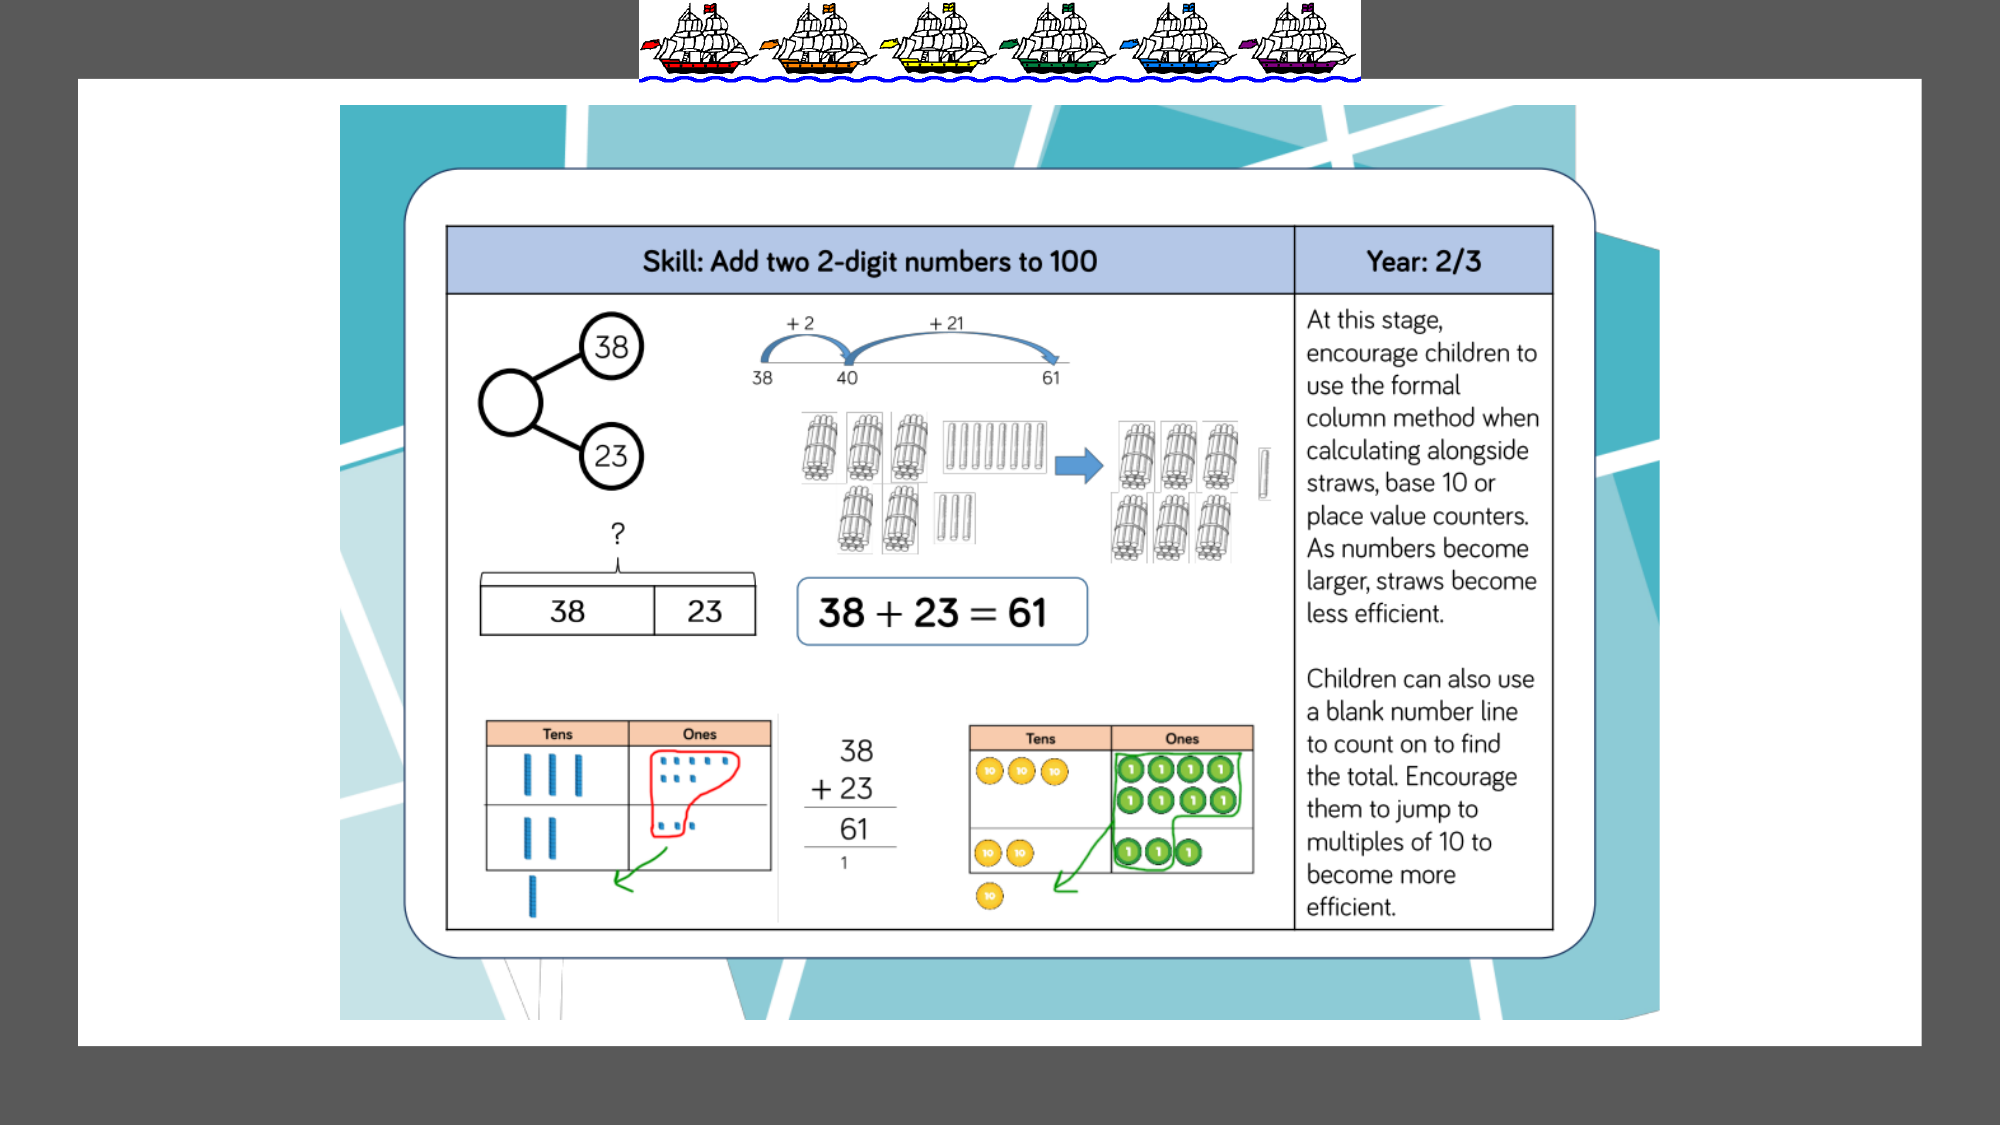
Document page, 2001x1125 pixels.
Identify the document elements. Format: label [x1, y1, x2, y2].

text_box [77, 78, 1923, 1047]
text_box [0, 0, 2000, 1125]
list [340, 105, 1660, 1020]
picture [639, 0, 1361, 86]
